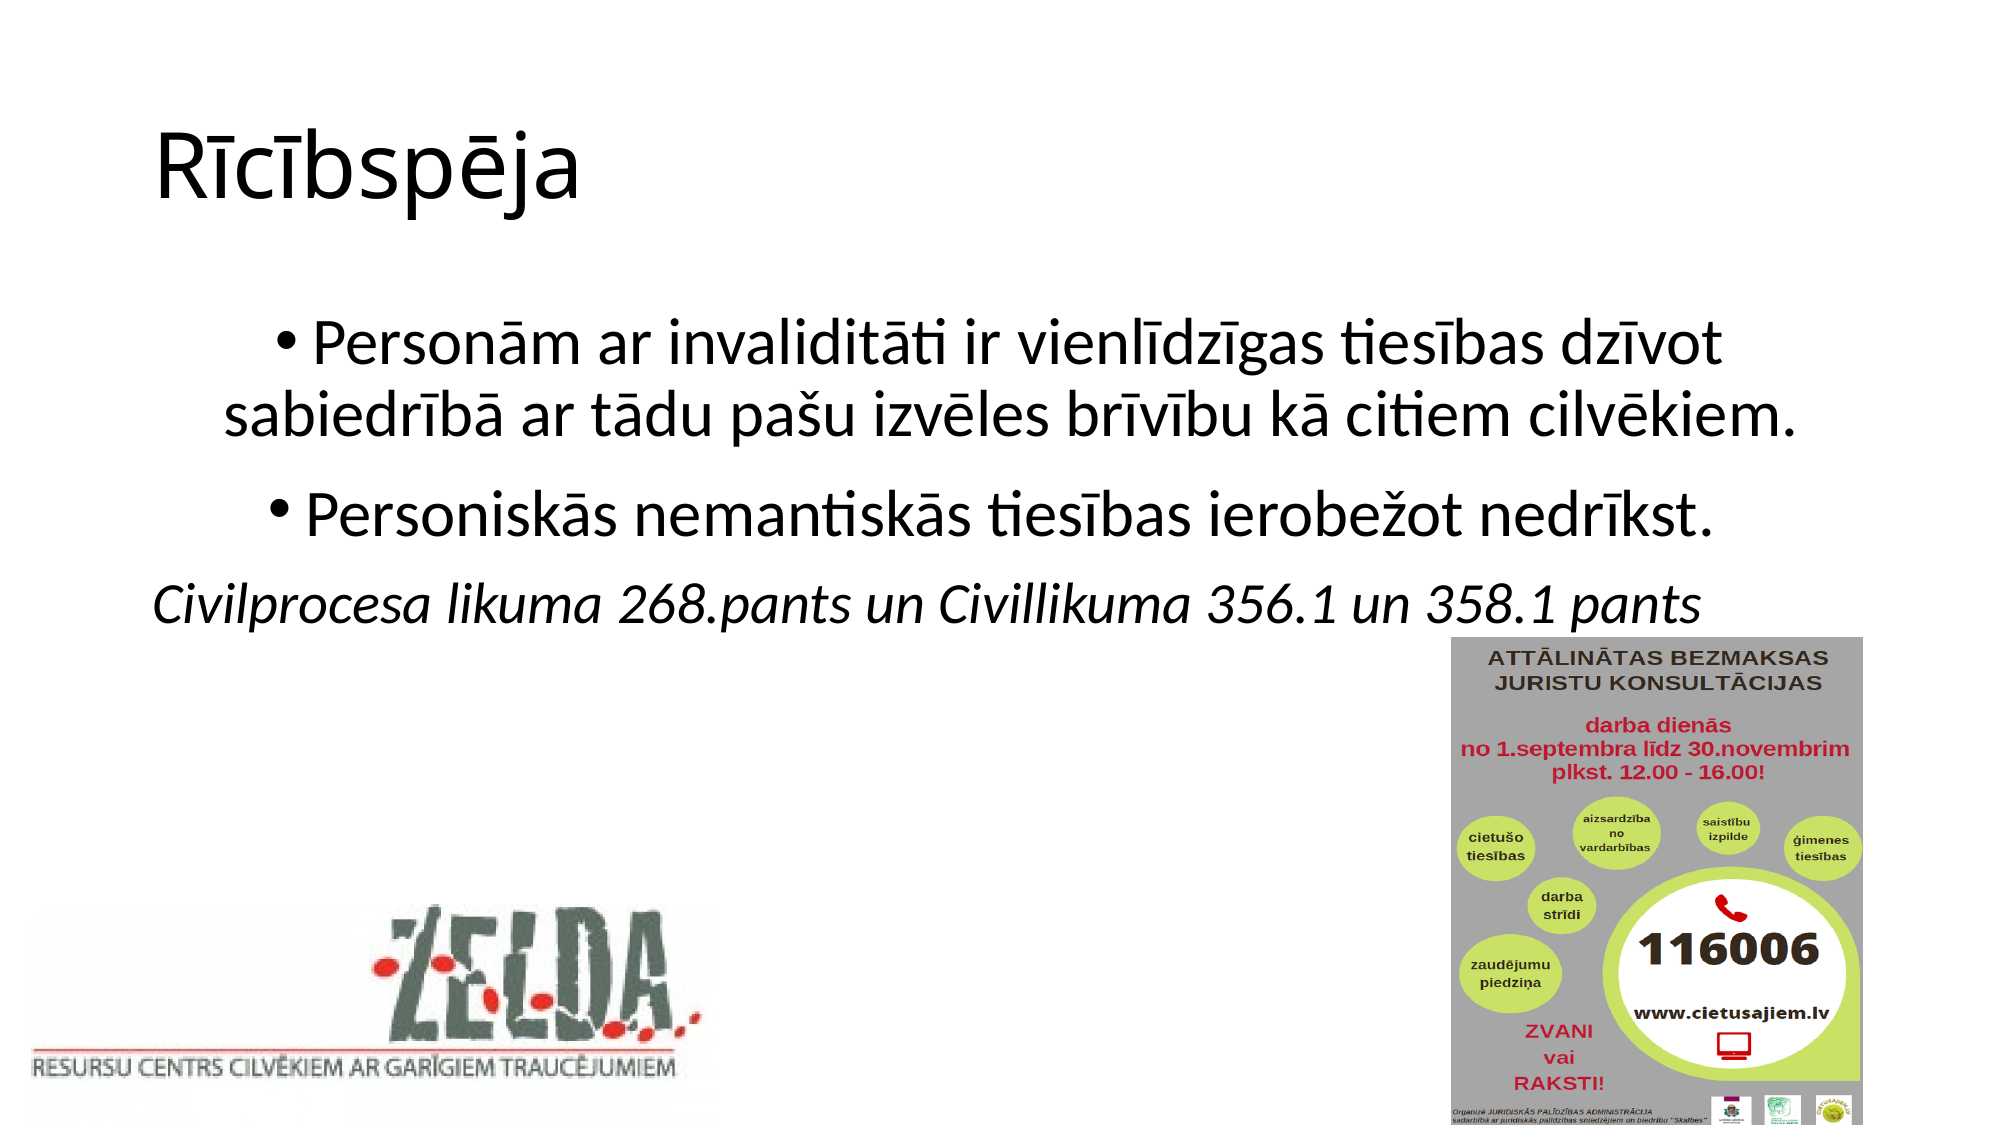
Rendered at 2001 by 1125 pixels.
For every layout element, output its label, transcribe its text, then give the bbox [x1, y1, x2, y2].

picture [1451, 637, 1863, 1125]
list Personām ar invaliditāti ir vienlīdzīgas tiesības dzīvot sabiedrībā ar tādu pašu izvēles brīvību kā citiem cilvēkiem. Personiskās nemantiskās tiesības ierobežot nedrīkst. Civilprocesa likuma 268.pants un Civillikuma 356.1 un 358.1 pants [137, 299, 1863, 1014]
title Rīcībspēja [137, 59, 1863, 278]
picture [31, 904, 714, 1123]
